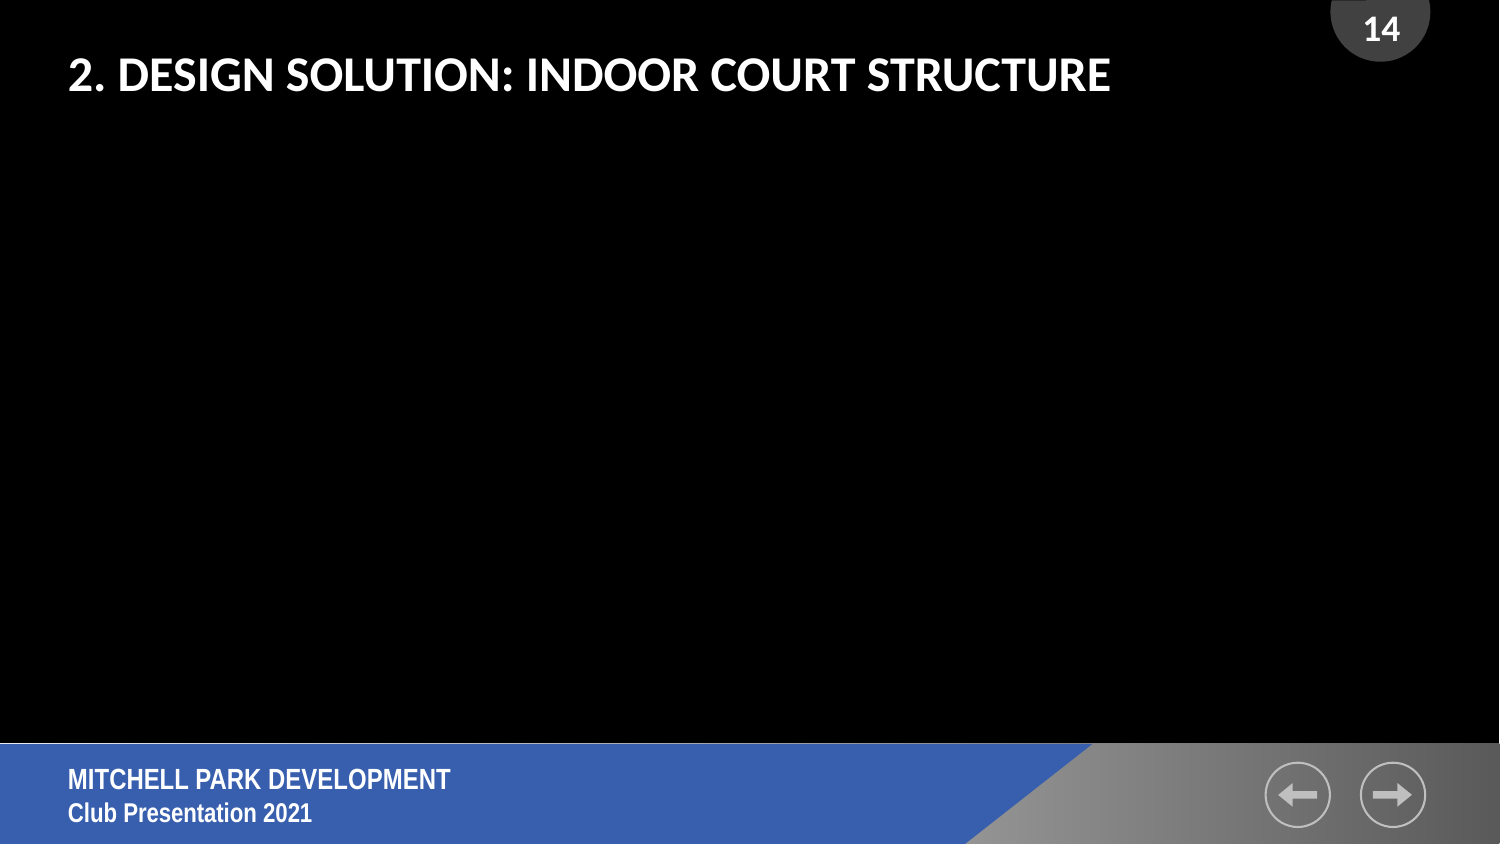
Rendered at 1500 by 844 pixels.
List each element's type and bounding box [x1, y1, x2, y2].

text_box [0, 0, 1500, 844]
